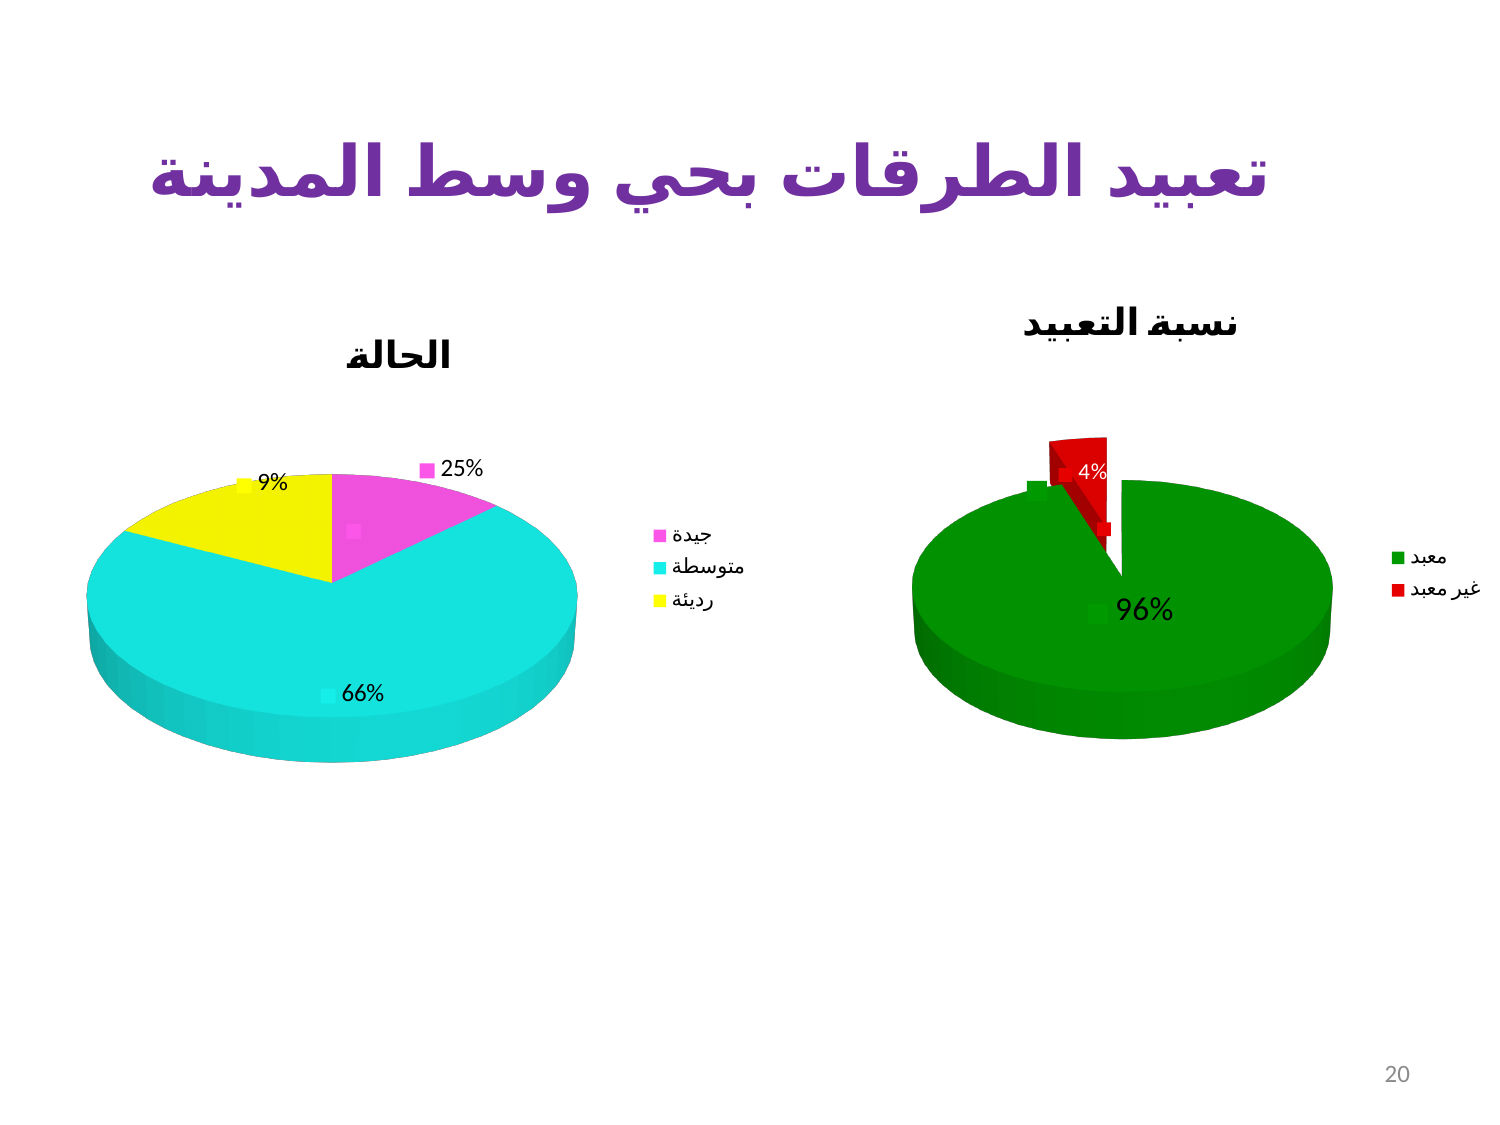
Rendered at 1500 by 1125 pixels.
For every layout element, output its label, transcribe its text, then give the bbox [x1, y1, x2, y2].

chart [34, 269, 1500, 880]
title تعبيد الطرقات بحي وسط المدينة [35, 117, 1386, 304]
slide_number 20 [1074, 1042, 1425, 1103]
